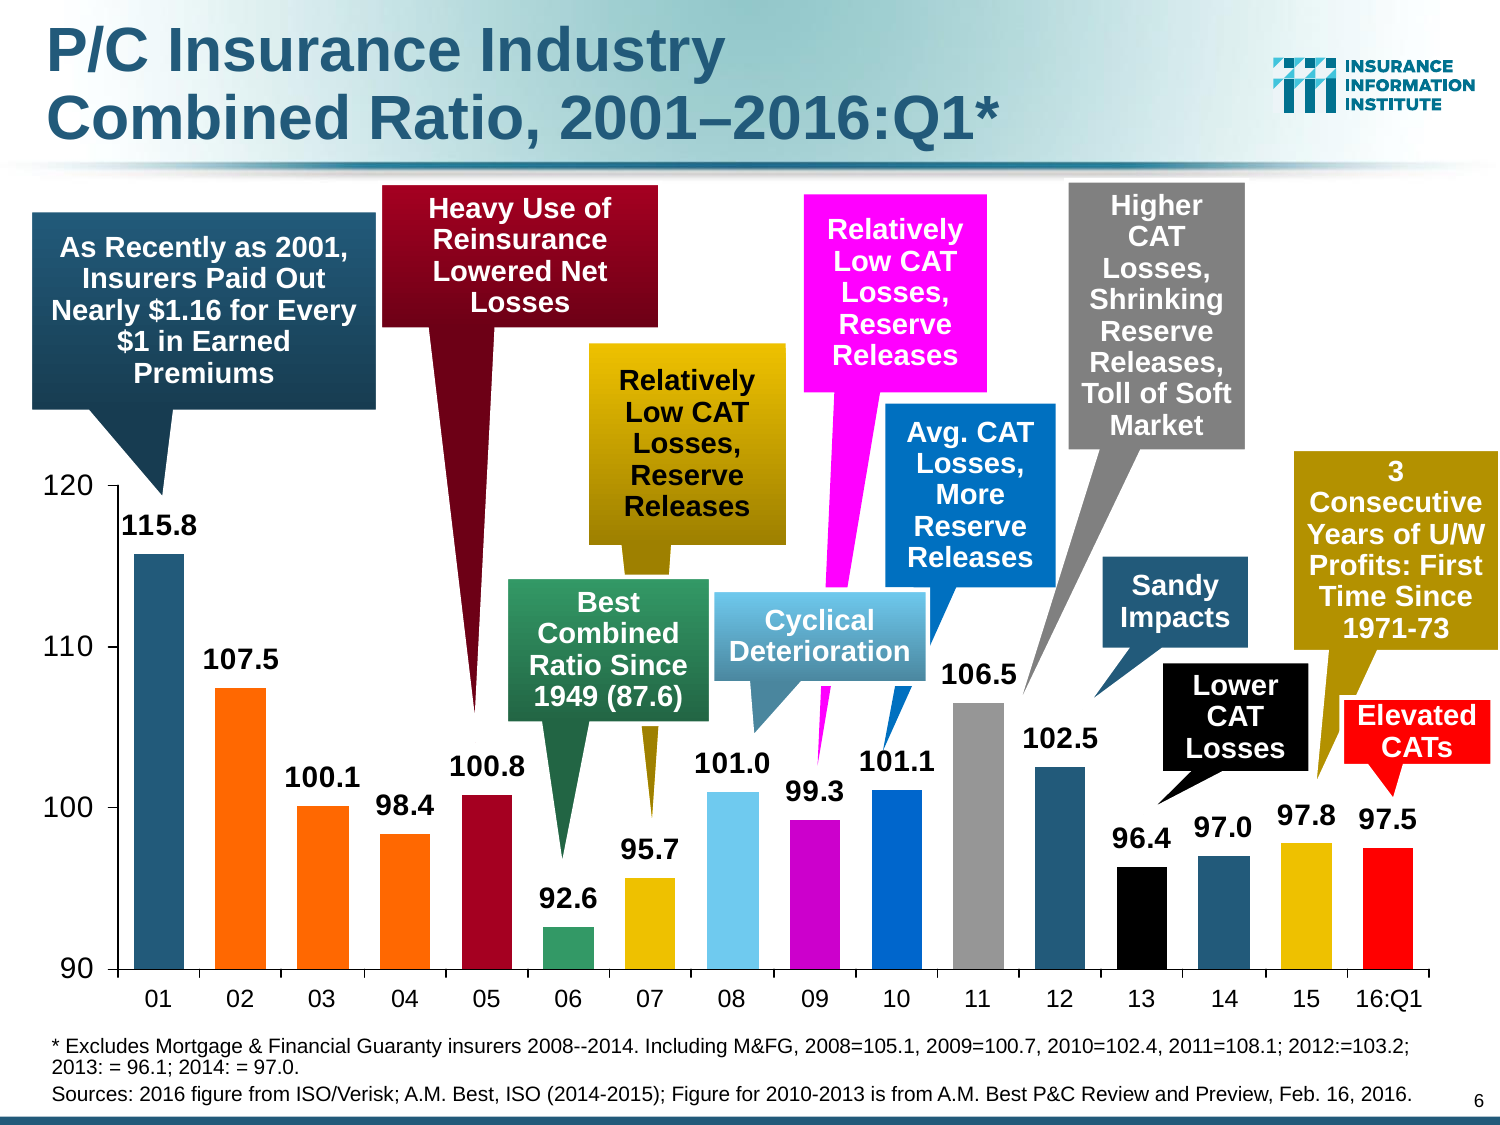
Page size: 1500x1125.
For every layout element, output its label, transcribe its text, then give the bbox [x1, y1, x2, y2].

slide_number 6 [1455, 1091, 1485, 1112]
text_box Elevated CATs [1442, 697, 1493, 767]
title P/C Insurance Industry Combined Ratio, 2001–2016:Q1* [38, 14, 1253, 157]
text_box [29, 433, 1437, 1027]
text_box Higher CAT Losses, Shrinking Reserve Releases, Toll of Soft Market [1066, 180, 1248, 432]
text_box 3 Consecutive Years of U/W Profits: First Time Since 1971-73 [1442, 448, 1500, 653]
text_box As Recently as 2001, Insurers Paid Out Nearly $1.16 for Every $1 in Earned Premiums [29, 209, 379, 432]
text_box * Excludes Mortgage & Financial Guaranty insurers 2008--2014. Including M&FG, 2008=105.1, 2009=100.7, 2010=102.4, 2011=108.1; 2012:=103.2; 2013: = 96.1; 2014: = 97.0. Sources: 2016 figure from ISO/Verisk; A.M. Best, ISO (2014-2015); Figure for 2010-2013 is from A.M. Best P&C Review and Preview, Feb. 16, 2016. [0, 1036, 1455, 1125]
text_box Avg. CAT Losses, More Reserve Releases [885, 403, 1056, 432]
text_box Heavy Use of Reinsurance Lowered Net Losses [379, 182, 661, 432]
text_box Relatively Low CAT Losses, Reserve Releases [803, 194, 987, 432]
picture [0, 0, 1500, 189]
text_box Relatively Low CAT Losses, Reserve Releases [588, 343, 786, 432]
